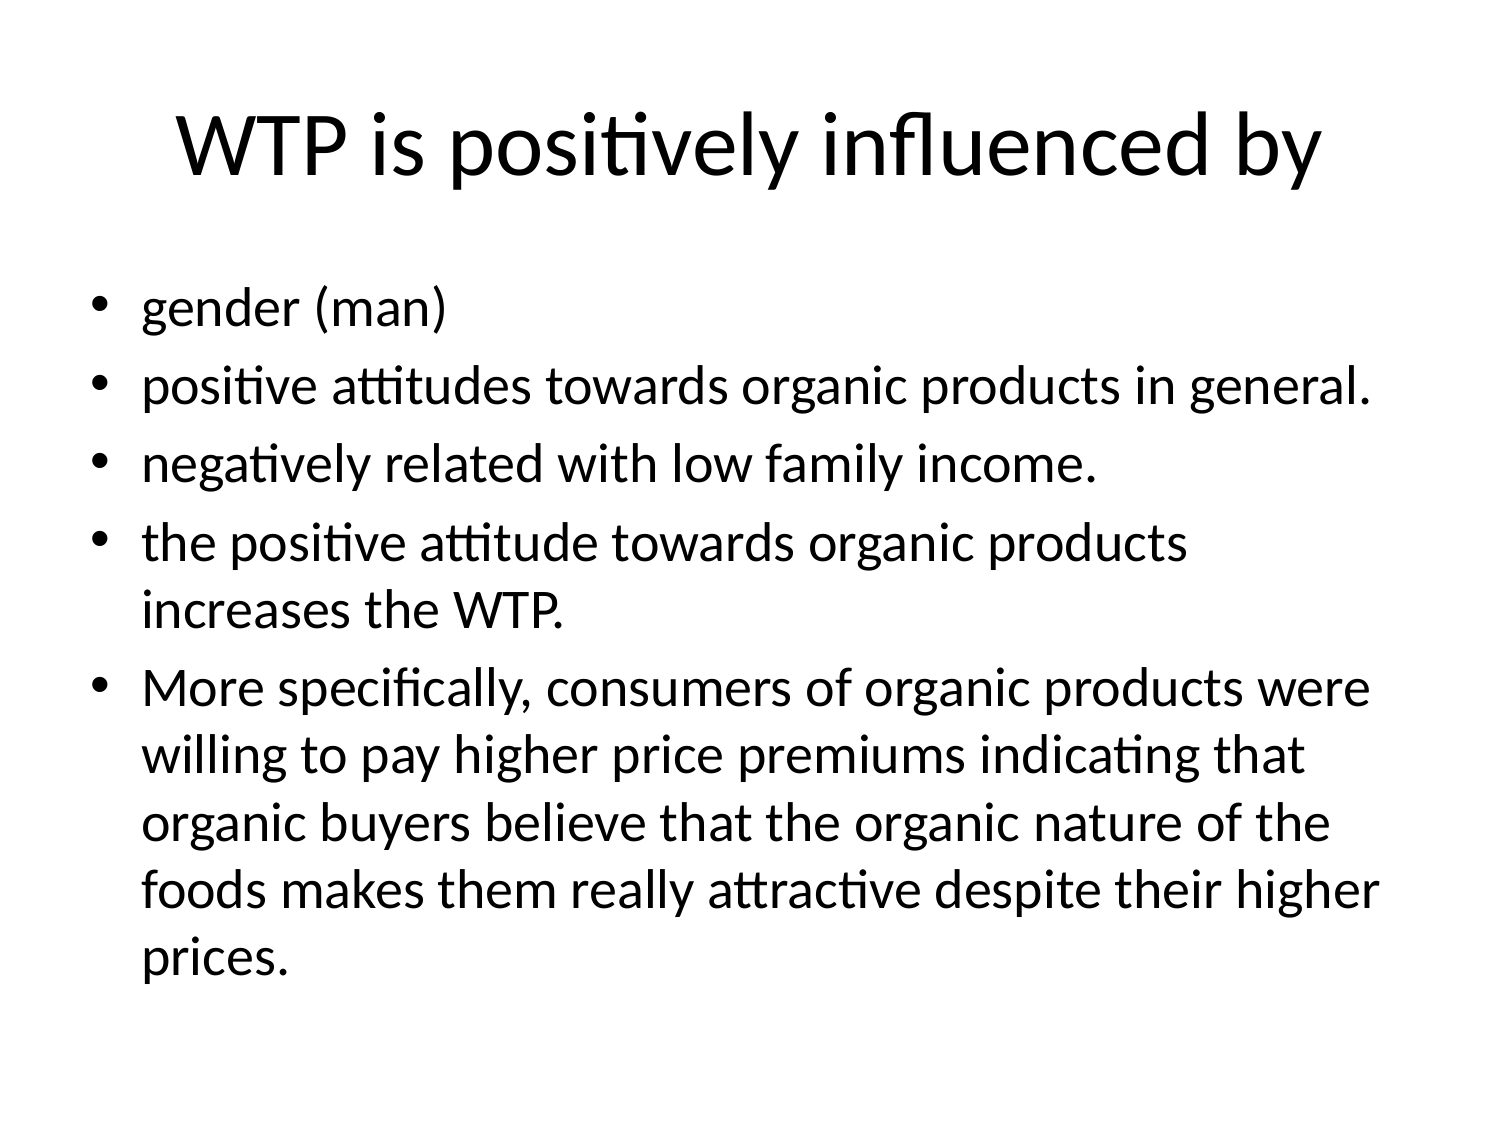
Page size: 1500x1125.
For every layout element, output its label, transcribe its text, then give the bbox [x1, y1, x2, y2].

title WTP is positively influenced by [75, 45, 1425, 233]
list gender (man) positive attitudes towards organic products in general. negatively related with low family income. the positive attitude towards organic products increases the WTP. More specifically, consumers of organic products were willing to pay higher price premiums indicating that organic buyers believe that the organic nature of the foods makes them really attractive despite their higher prices. [75, 262, 1425, 1005]
